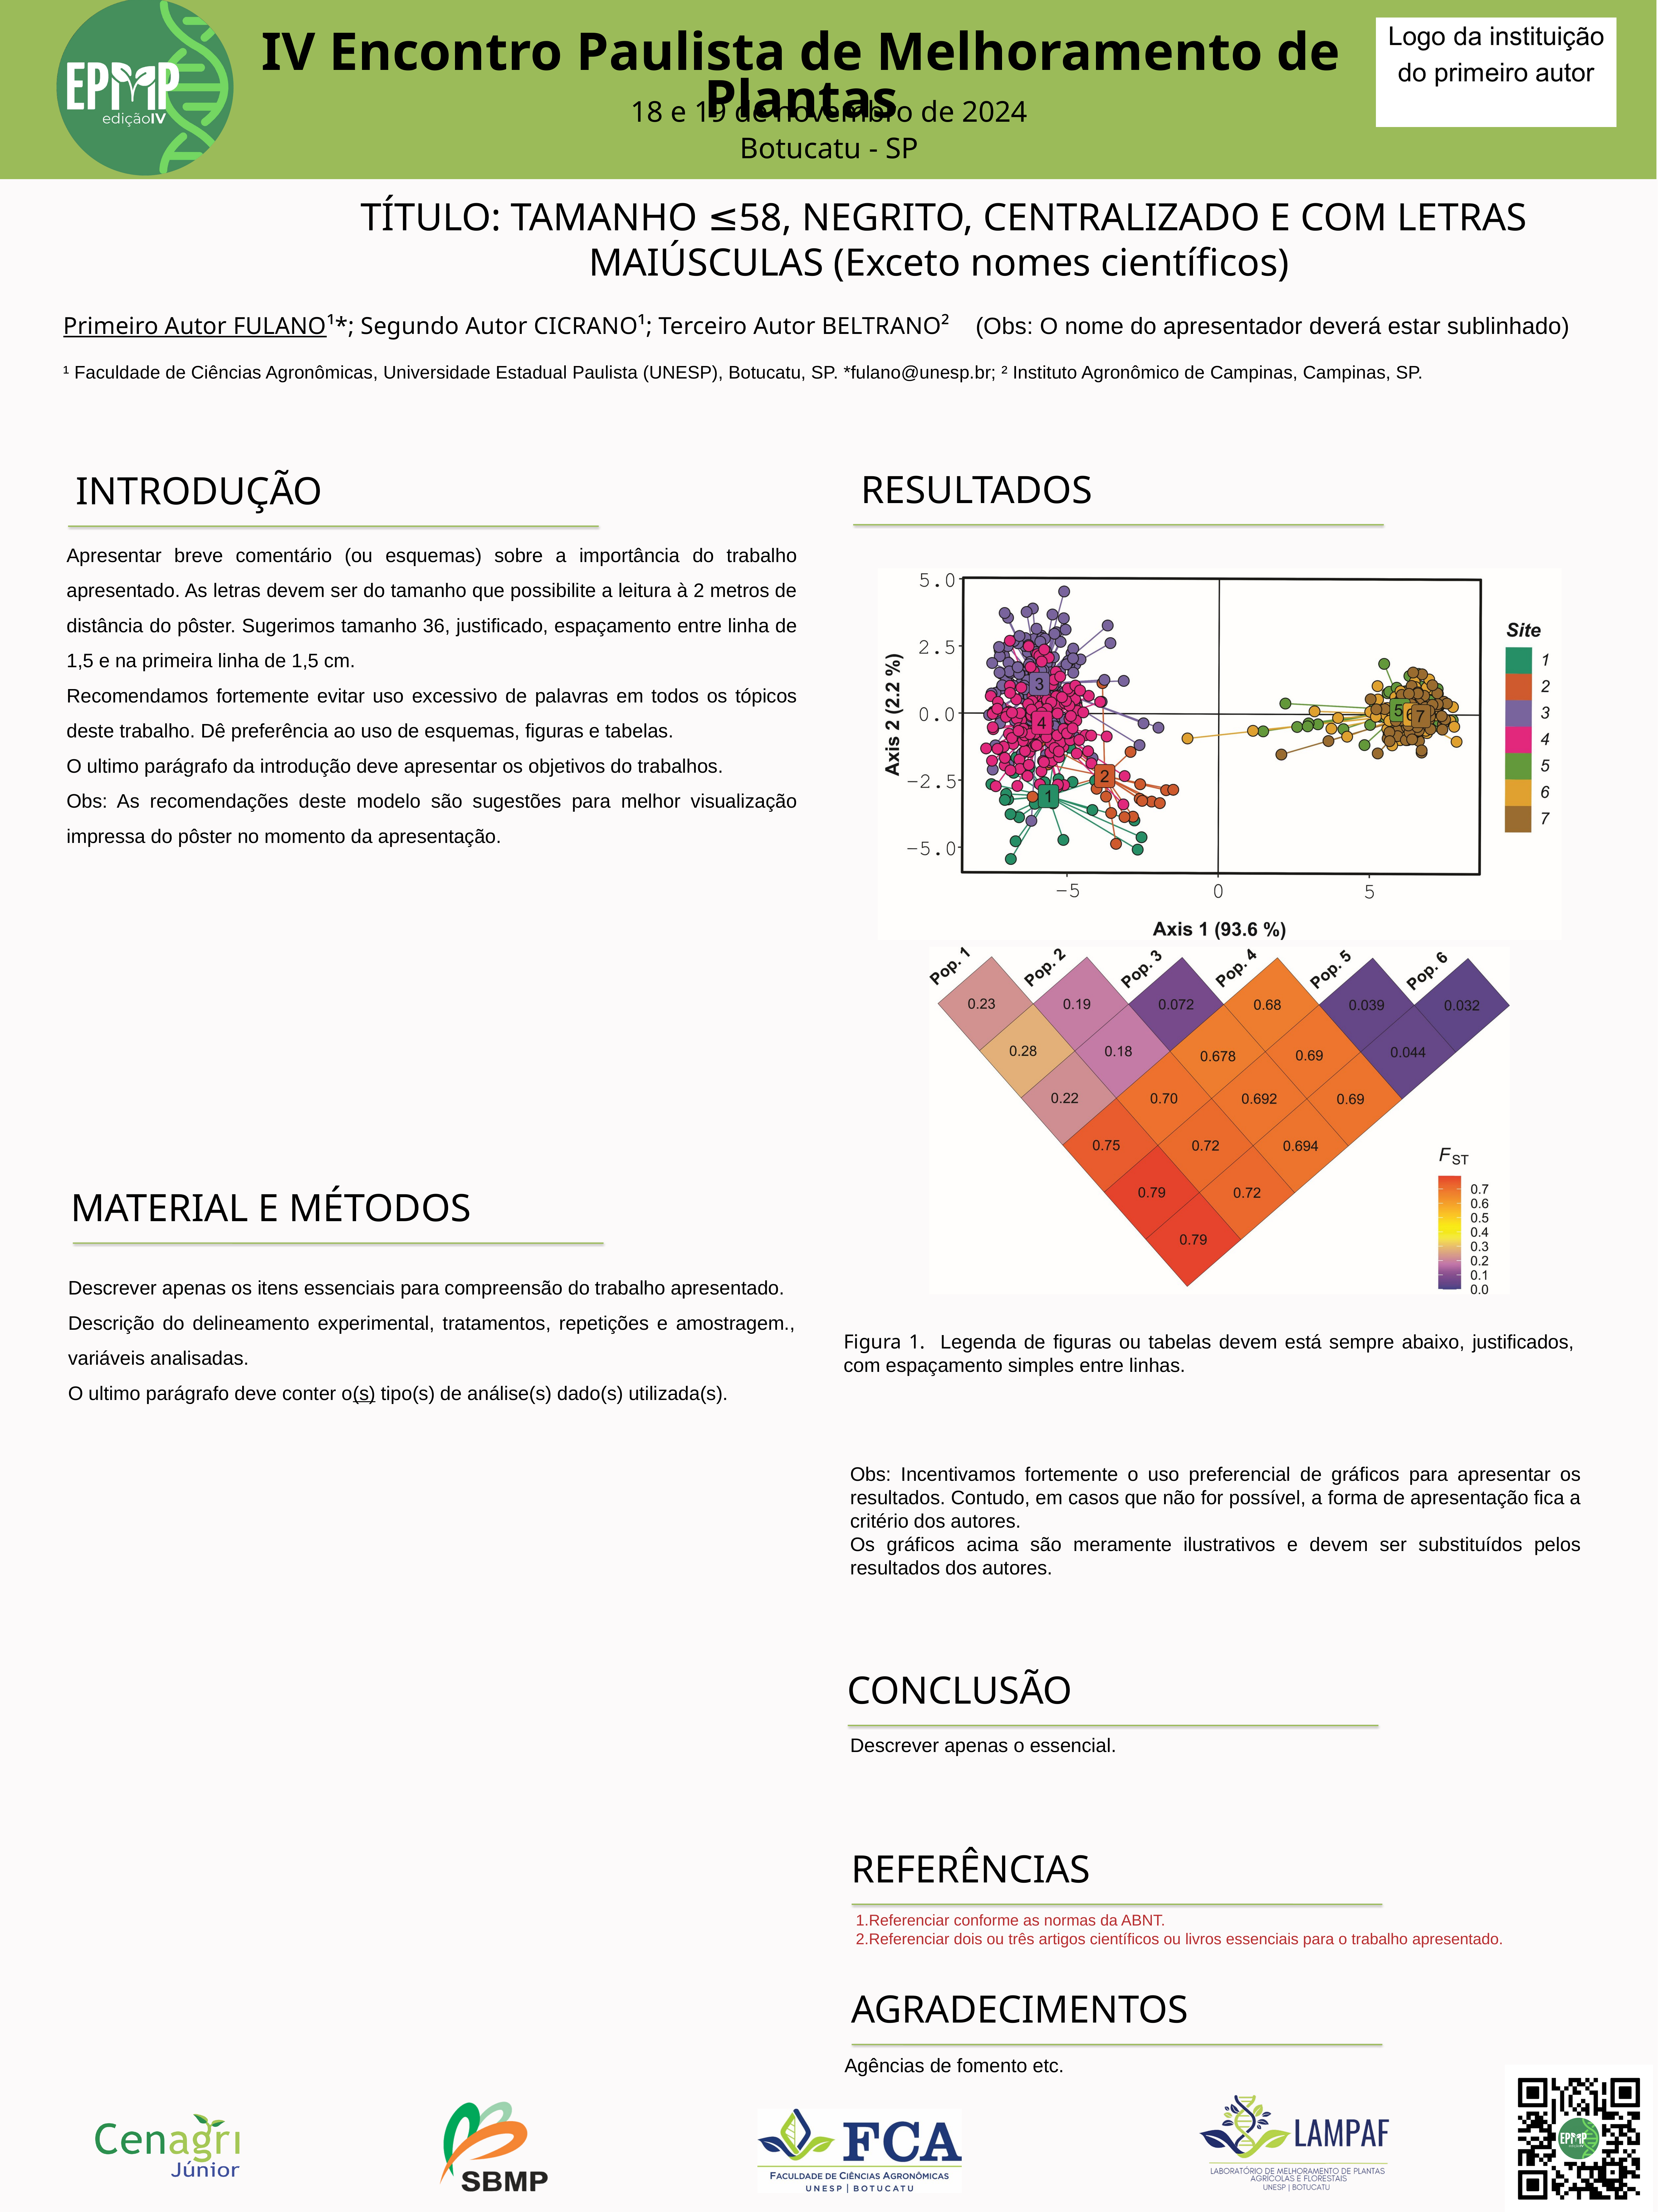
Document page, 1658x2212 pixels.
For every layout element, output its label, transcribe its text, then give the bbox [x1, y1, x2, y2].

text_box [68, 1185, 805, 1244]
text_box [848, 1987, 1586, 2046]
picture [757, 2109, 962, 2193]
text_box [1505, 2064, 1653, 2212]
picture [878, 568, 1562, 940]
text_box Obs: Incentivamos fortemente o uso preferencial de gráficos para apresentar os resultados. Contudo, em casos que não for possível, a forma de apresentação fica a critério dos autores. Os gráficos acima são meramente ilustrativos e devem ser substituídos pelos resultados dos autores. [850, 1461, 1582, 1578]
text_box Apresentar breve comentário (ou esquemas) sobre a importância do trabalho apresentado. As letras devem ser do tamanho que possibilite a leitura à 2 metros de distância do pôster. Sugerimos tamanho 36, justificado, espaçamento entre linha de 1,5 e na primeira linha de 1,5 cm. Recomendamos fortemente evitar uso excessivo de palavras em todos os tópicos deste trabalho. Dê preferência ao uso de esquemas, figuras e tabelas. O ultimo parágrafo da introdução deve apresentar os objetivos do trabalhos. Obs: As recomendações deste modelo são sugestões para melhor visualização impressa do pôster no momento da apresentação. [66, 531, 798, 847]
picture [438, 2098, 549, 2195]
text_box Descrever apenas os itens essenciais para compreensão do trabalho apresentado. Descrição do delineamento experimental, tratamentos, repetições e amostragem., variáveis analisadas. O ultimo parágrafo deve conter o(s) tipo(s) de análise(s) dado(s) utilizada(s). [68, 1263, 796, 1404]
text_box Primeiro Autor FULANO¹*; Segundo Autor CICRANO¹; Terceiro Autor BELTRANO² (Obs: O nome do apresentador deverá estar sublinhado) ¹ Faculdade de Ciências Agronômicas, Universidade Estadual Paulista (UNESP), Botucatu, SP. *fulano@unesp.br; ² Instituto Agronômico de Campinas, Campinas, SP. [63, 311, 1582, 404]
text_box Referenciar conforme as normas da ABNT. Referenciar dois ou três artigos científicos ou livros essenciais para o trabalho apresentado. [848, 1910, 1580, 1948]
text_box 18 e 19 de novembro de 2024 Botucatu - SP [343, 91, 1316, 106]
picture [1372, 12, 1620, 127]
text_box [0, 107, 1657, 179]
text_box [848, 1847, 1586, 1906]
text_box TÍTULO: TAMANHO ≤58, NEGRITO, CENTRALIZADO E COM LETRAS MAIÚSCULAS (Exceto nomes científicos) [302, 193, 1586, 283]
text_box Agências de fomento etc. [844, 2041, 1576, 2076]
picture [86, 2100, 251, 2193]
text_box IV Encontro Paulista de Melhoramento de Plantas [250, 33, 1352, 106]
text_box Descrever apenas o essencial. [850, 1730, 1582, 1756]
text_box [63, 468, 795, 527]
text_box Figura 1. Legenda de figuras ou tabelas devem está sempre abaixo, justificados, com espaçamento simples entre linhas. [844, 1329, 1575, 1376]
picture [56, 0, 234, 176]
picture [929, 947, 1510, 1294]
picture [1191, 2085, 1401, 2196]
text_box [844, 1668, 1582, 1727]
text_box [848, 467, 1580, 526]
